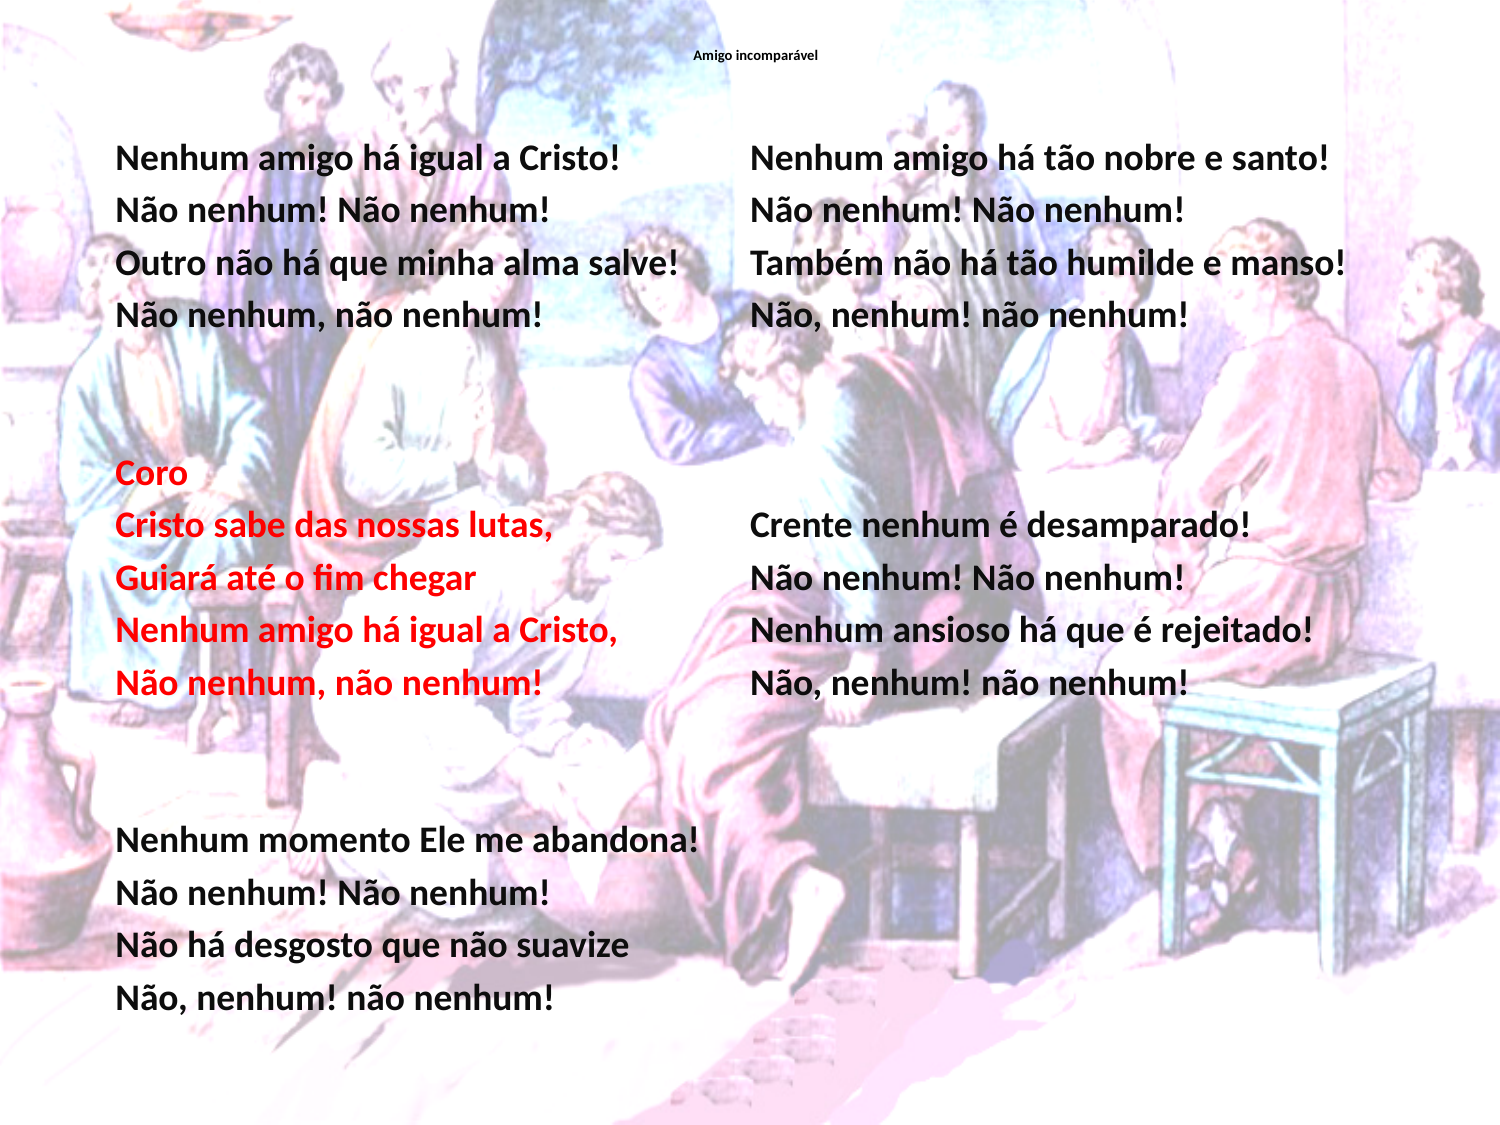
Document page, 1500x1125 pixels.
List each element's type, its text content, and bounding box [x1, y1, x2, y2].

subtitle Nenhum amigo há igual a Cristo! Não nenhum! Não nenhum! Outro não há que minha alma salve! Não nenhum, não nenhum! Coro Cristo sabe das nossas lutas, Guiará até o fim chegar Nenhum amigo há igual a Cristo, Não nenhum, não nenhum! Nenhum momento Ele me abandona! Não nenhum! Não nenhum! Não há desgosto que não suavize Não, nenhum! não nenhum! Nenhum amigo há tão nobre e santo! Não nenhum! Não nenhum! Também não há tão humilde e manso! Não, nenhum! não nenhum! Crente nenhum é desamparado! Não nenhum! Não nenhum! Nenhum ansioso há que é rejeitado! Não, nenhum! não nenhum! [100, 125, 1400, 1071]
title Amigo incomparável [371, 19, 1140, 90]
